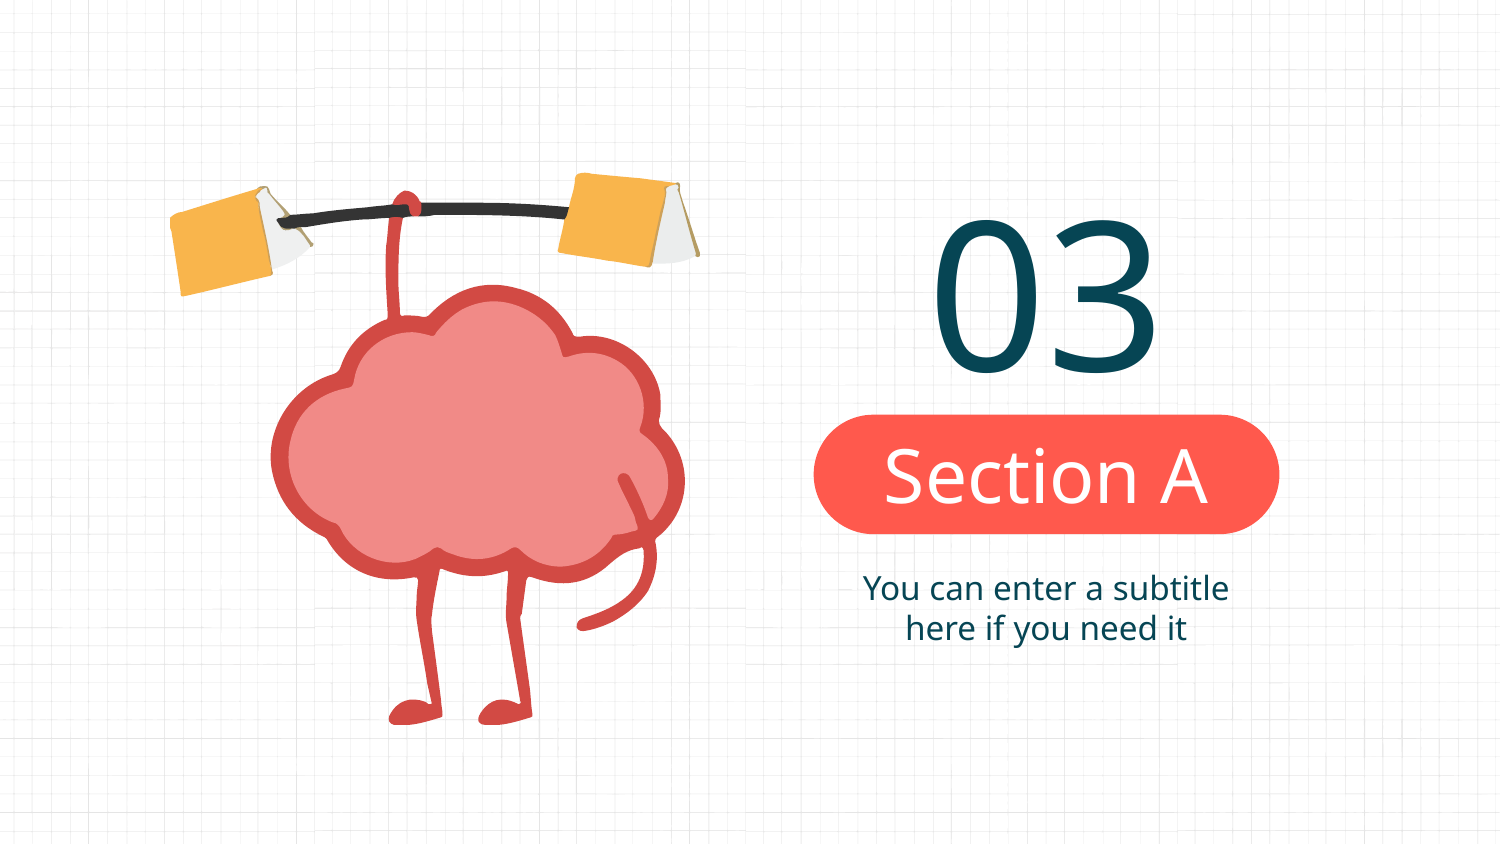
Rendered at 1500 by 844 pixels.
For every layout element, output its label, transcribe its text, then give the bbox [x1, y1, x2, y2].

title Section A [827, 405, 1266, 543]
picture [0, 0, 1500, 844]
title 03 [827, 172, 1266, 405]
subtitle You can enter a subtitle here if you need it [827, 551, 1266, 672]
text_box [813, 436, 827, 513]
text_box [1266, 436, 1280, 513]
